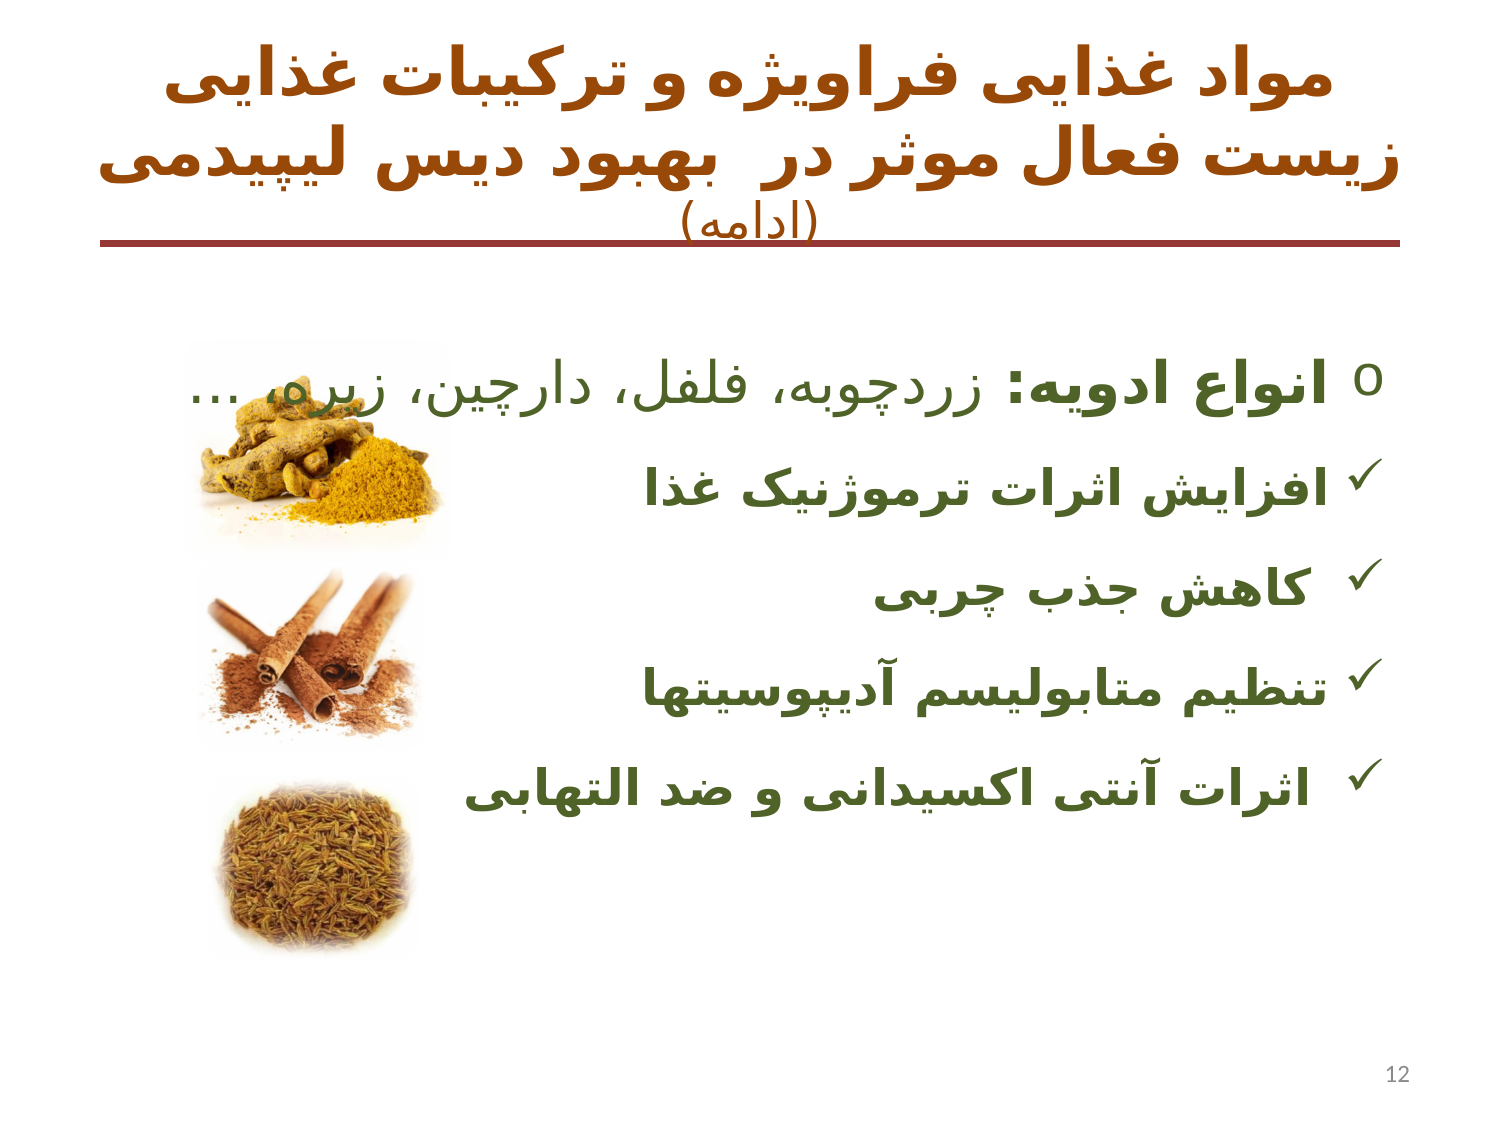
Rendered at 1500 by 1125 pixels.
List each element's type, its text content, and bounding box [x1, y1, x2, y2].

picture [206, 774, 421, 962]
list [75, 262, 1425, 1005]
slide_number 12 [1074, 1042, 1425, 1103]
picture [182, 337, 452, 752]
text_box انواع ادویه: زردچوبه، فلفل، دارچین، زیره، ... افزایش اثرات ترموژنیک غذا کاهش جذب چربی تنظیم متابولیسم آدیپوسیتها اثرات آنتی اکسیدانی و ضد التهابی [113, 302, 1401, 965]
title مواد غذایی فراویژه و ترکیبات غذایی زیست فعال موثر در بهبود دیس لیپیدمی (ادامه) [75, 45, 1425, 233]
